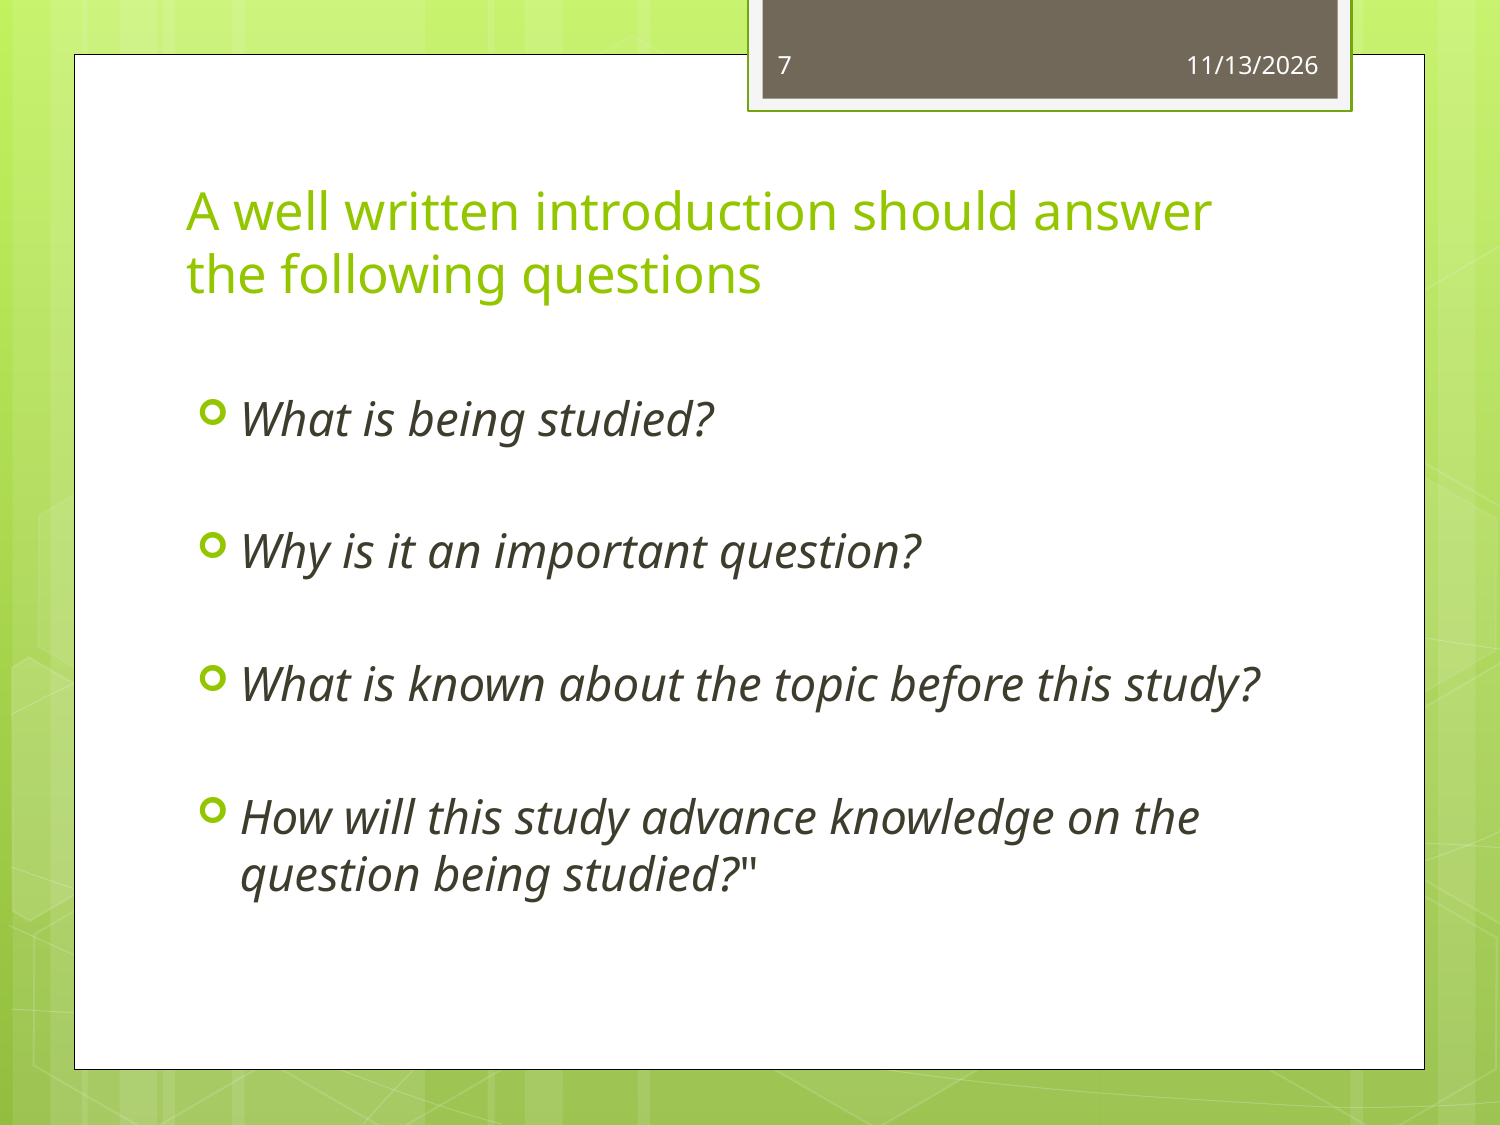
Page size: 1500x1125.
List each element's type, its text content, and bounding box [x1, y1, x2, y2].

list What is being studied? Why is it an important question? What is known about the topic before this study? How will this study advance knowledge on the question being studied?" [171, 381, 1283, 957]
slide_number 7 [762, 36, 982, 97]
title A well written introduction should answer the following questions [171, 168, 1324, 382]
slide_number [983, 36, 1334, 97]
